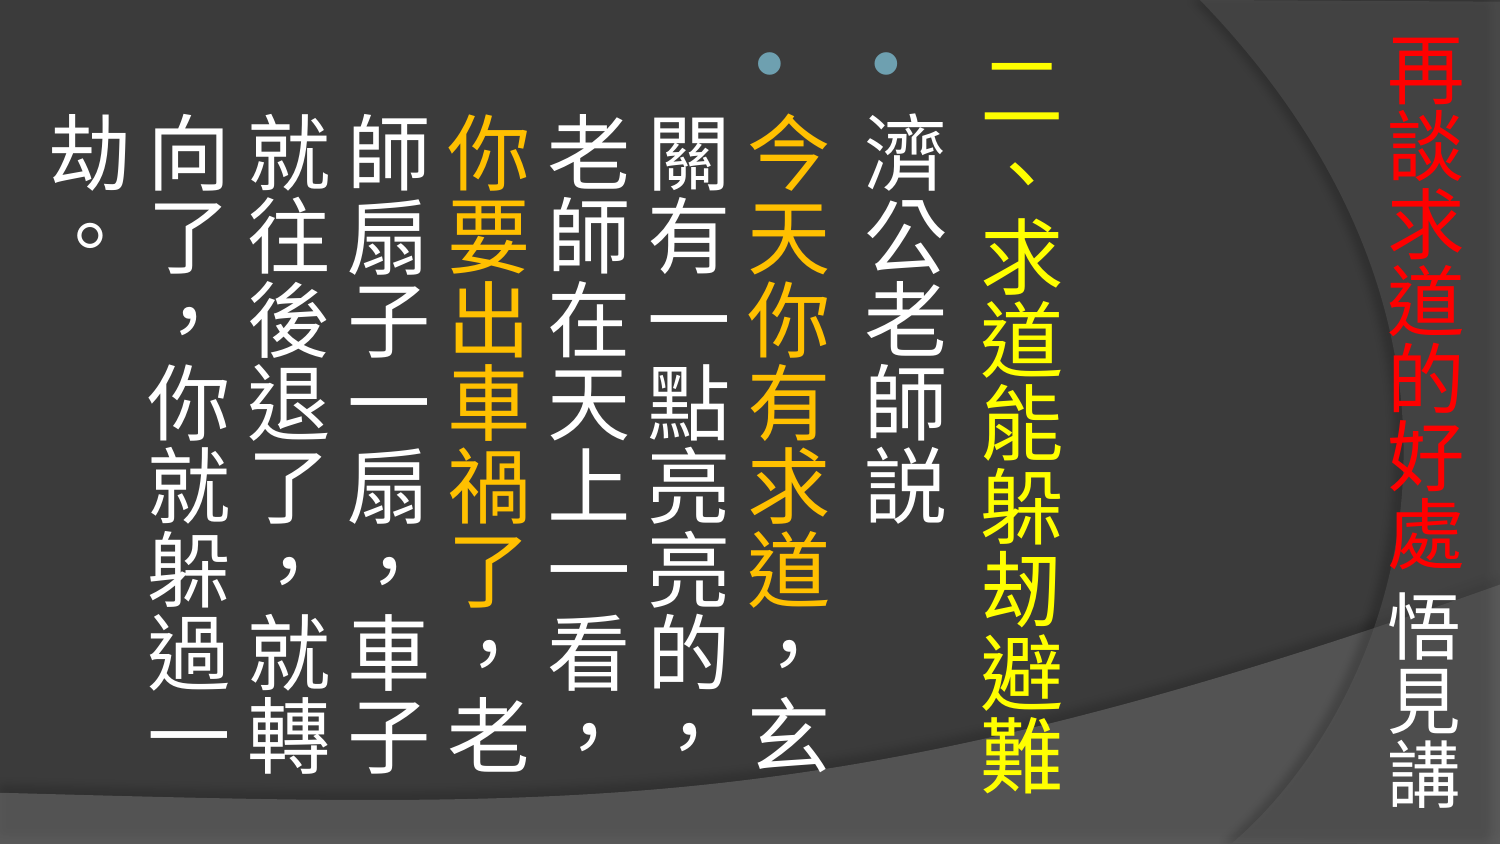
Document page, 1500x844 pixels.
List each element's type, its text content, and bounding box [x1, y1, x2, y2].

list 二、求道能躲刼避難 濟公老師説 今天你有求道，玄關有一點亮亮的，老師在天上一看，你要出車禍了，老師扇子一扇，車子就往後退了，就轉向了，你就躲過一劫。 [29, 27, 1365, 820]
title 再談求道的好處 悟見講 [1364, 21, 1483, 820]
